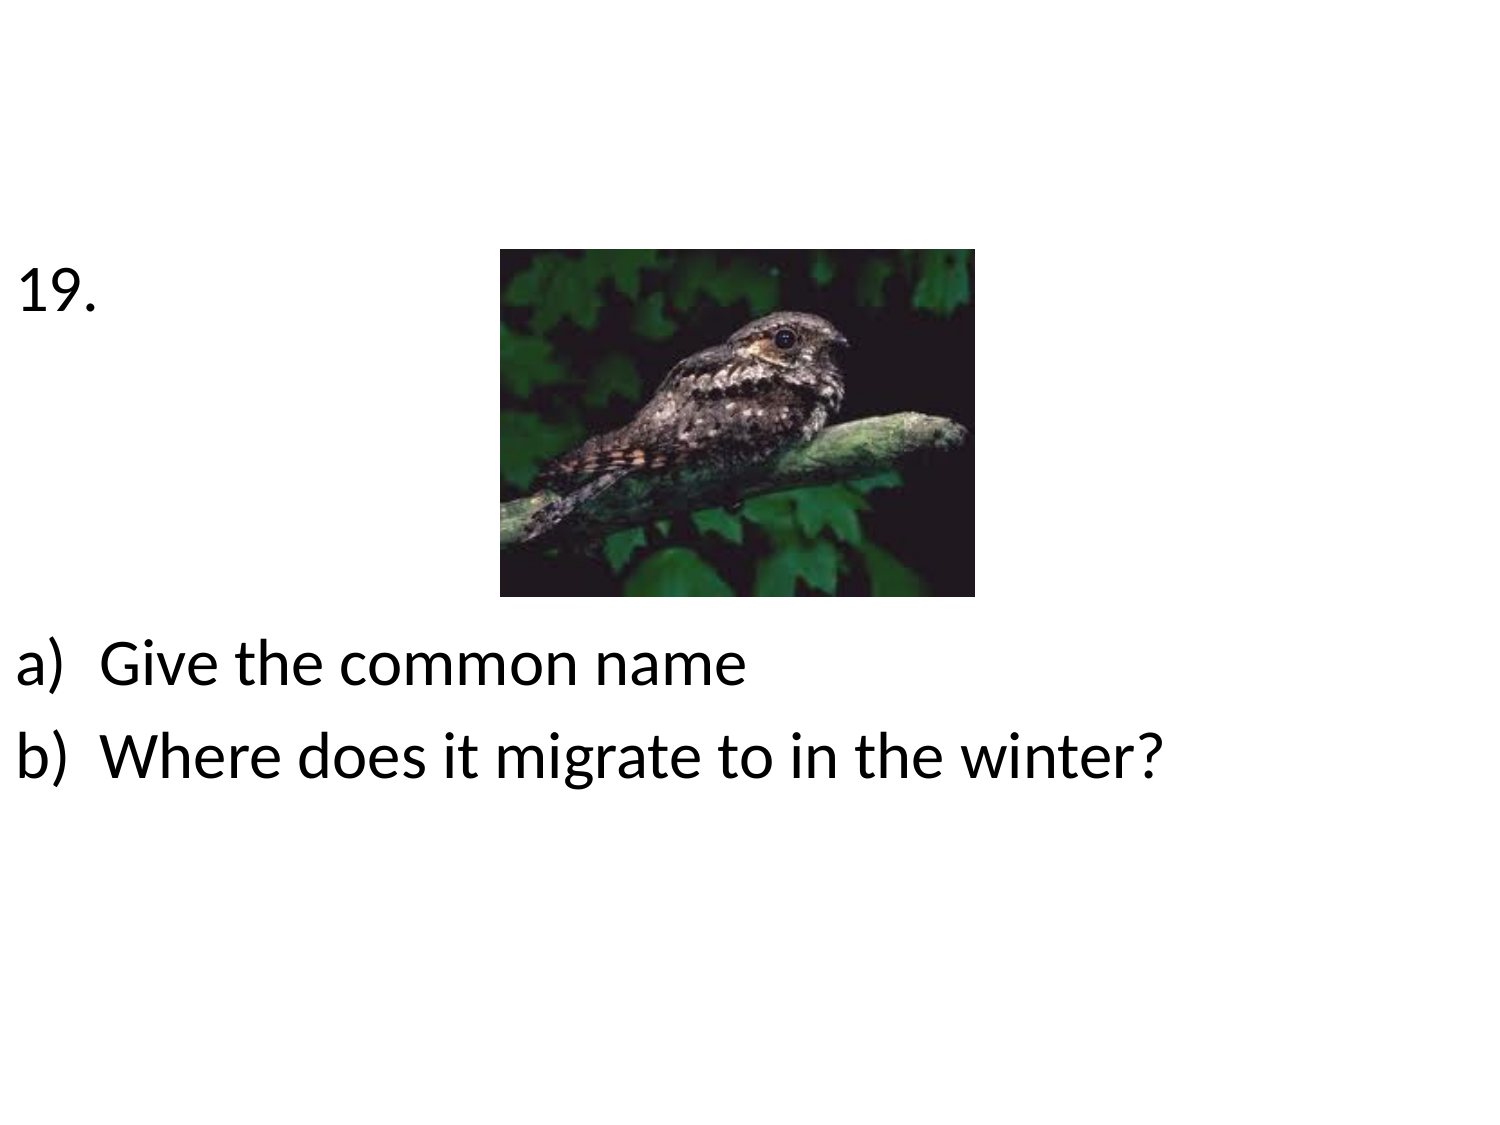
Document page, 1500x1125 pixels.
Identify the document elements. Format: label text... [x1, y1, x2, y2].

list 19. Give the common name Where does it migrate to in the winter? [0, 237, 1351, 968]
picture [499, 249, 976, 598]
